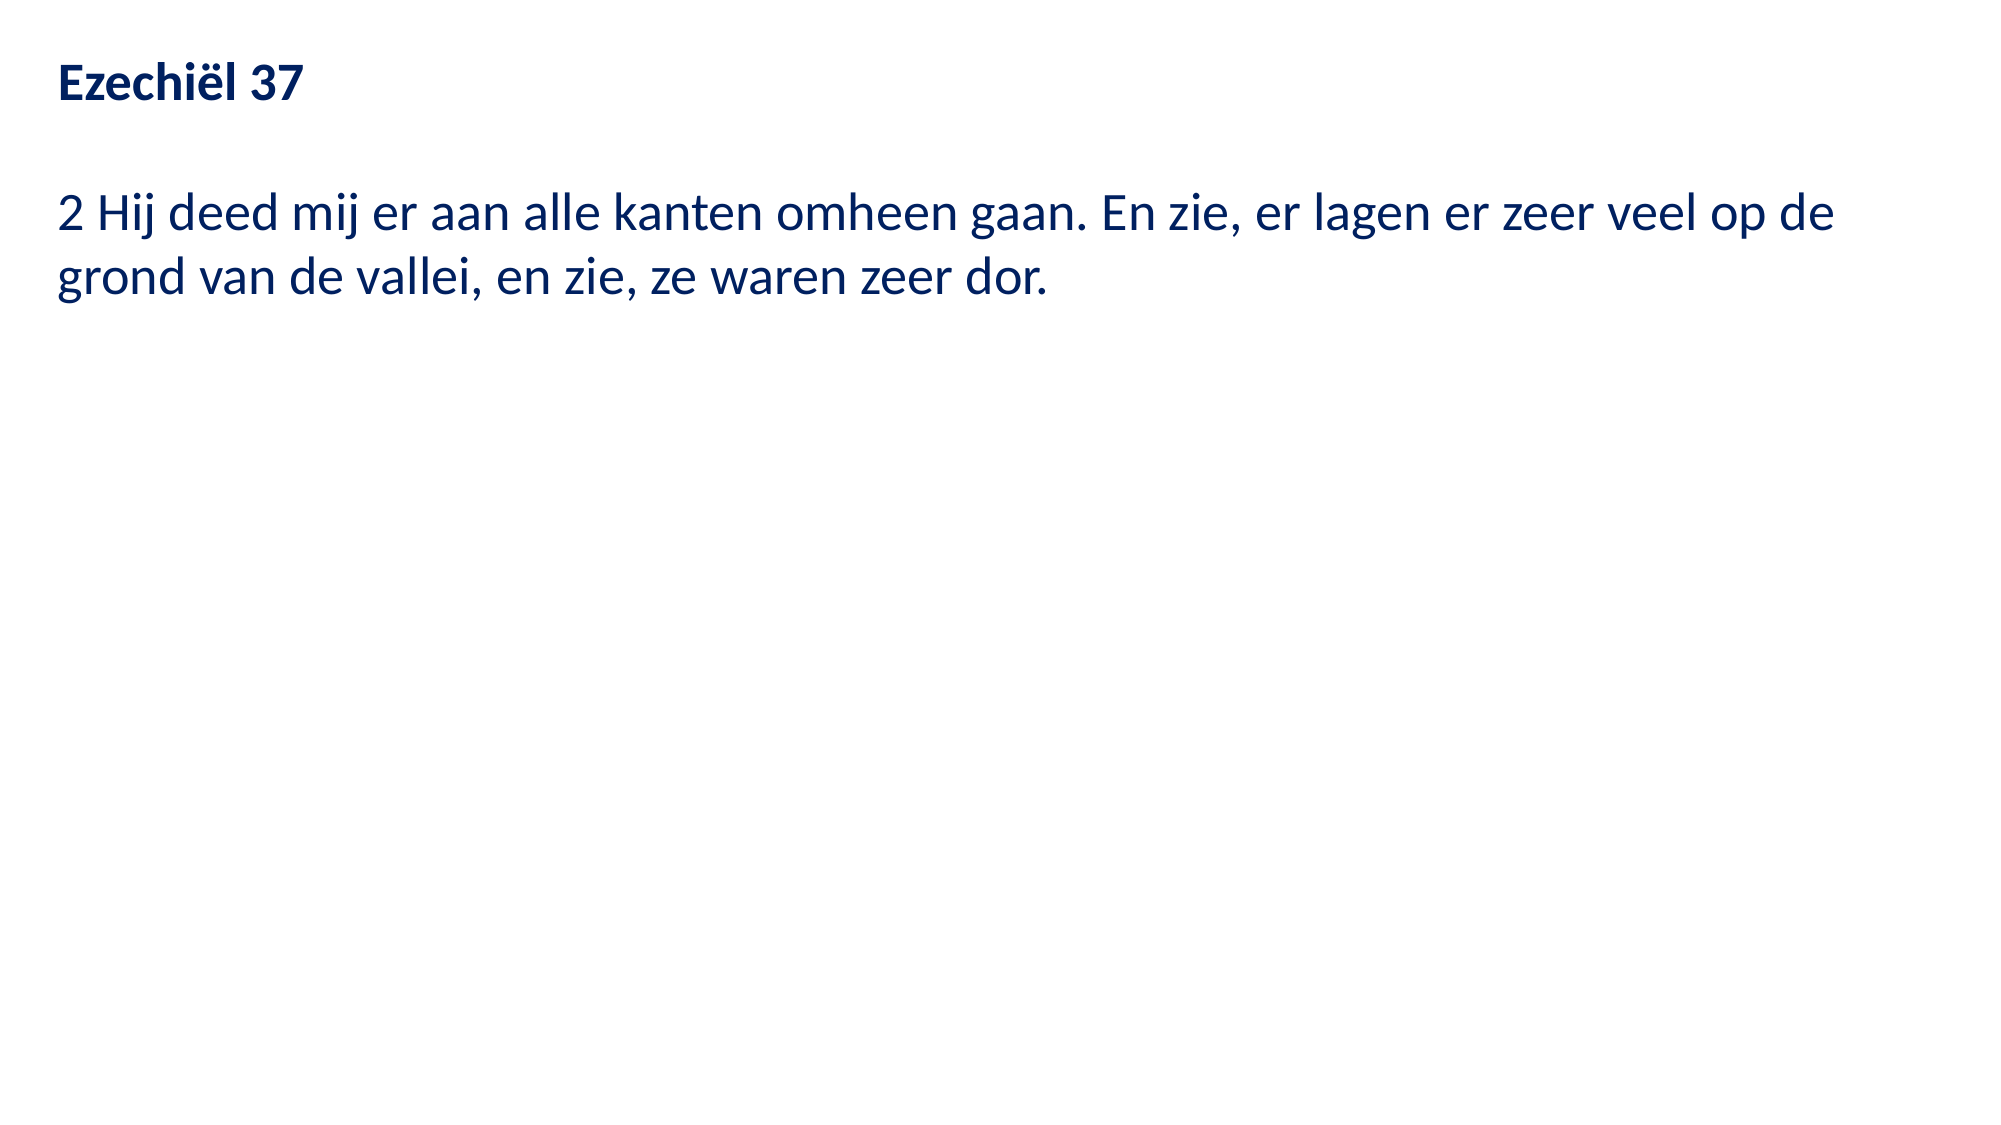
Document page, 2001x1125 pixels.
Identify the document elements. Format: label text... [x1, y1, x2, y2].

text_box Ezechiël 37 2 Hij deed mij er aan alle kanten omheen gaan. En zie, er lagen er zeer veel op de grond van de vallei, en zie, ze waren zeer dor. [43, 38, 1886, 314]
